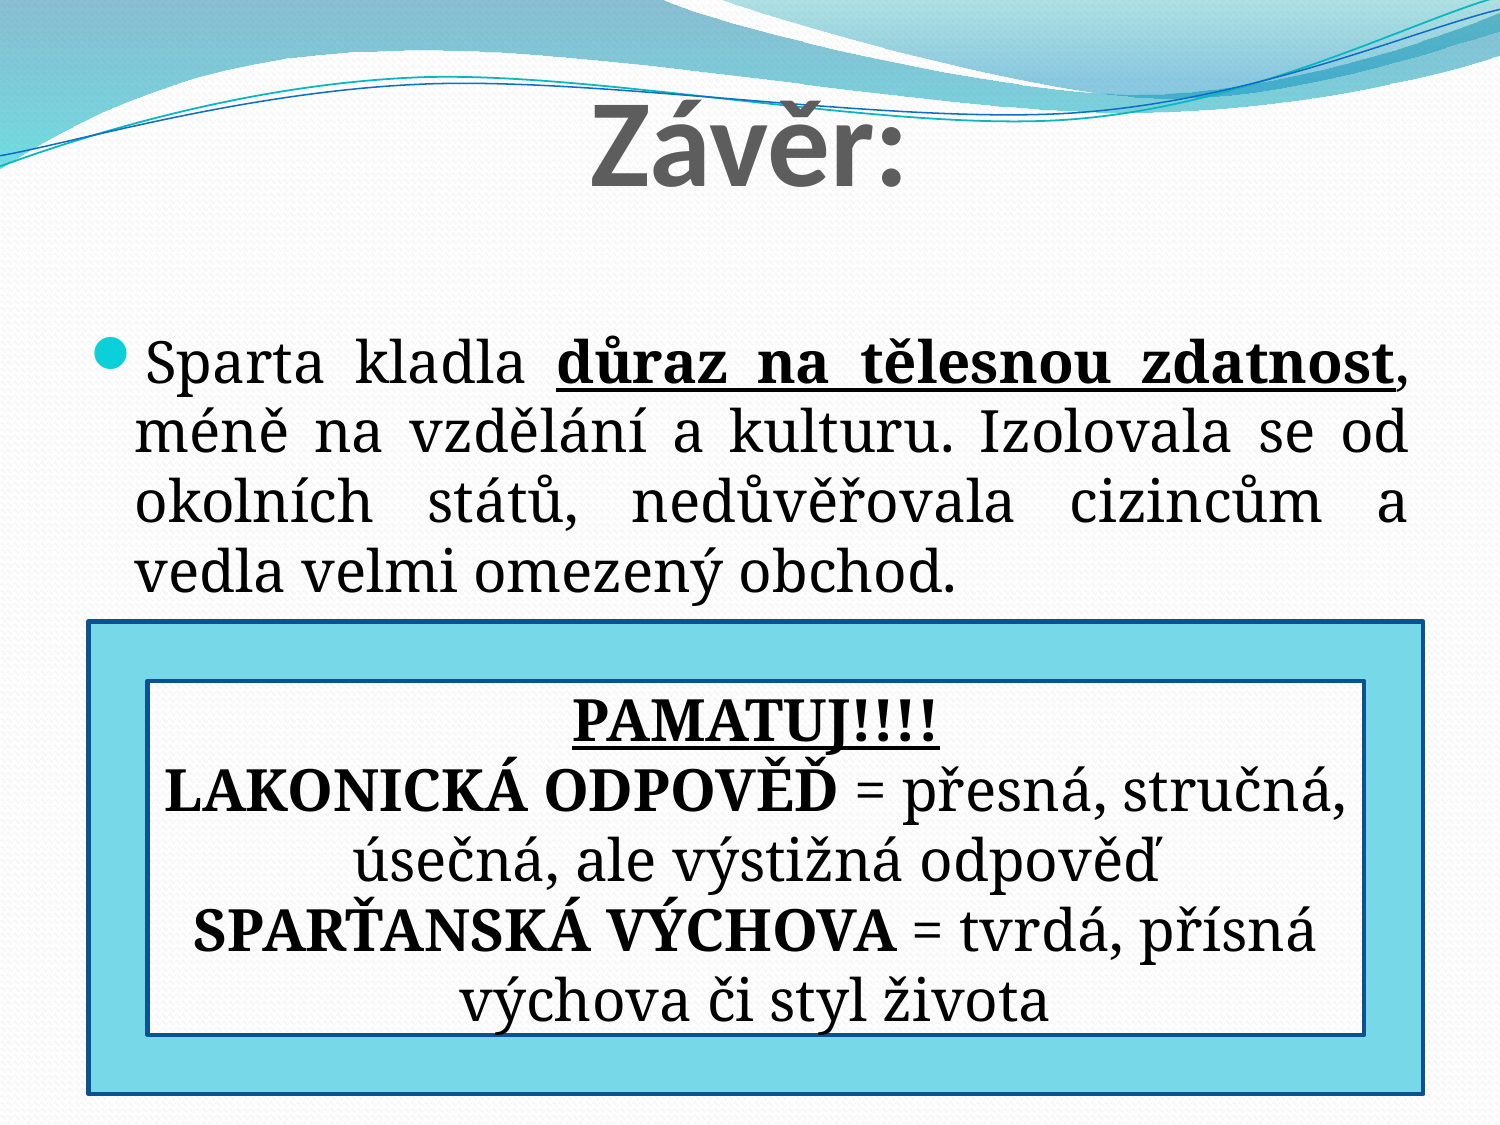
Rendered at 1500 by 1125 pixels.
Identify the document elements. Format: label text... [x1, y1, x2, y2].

text_box PAMATUJ!!!! LAKONICKÁ ODPOVĚĎ = přesná, stručná, úsečná, ale výstižná odpověď SPARŤANSKÁ VÝCHOVA = tvrdá, přísná výchova či styl života [86, 619, 1425, 1096]
title Závěr: [75, 115, 1425, 317]
list Sparta kladla důraz na tělesnou zdatnost, méně na vzdělání a kulturu. Izolovala se od okolních států, nedůvěřovala cizincům a vedla velmi omezený obchod. [75, 317, 1425, 1038]
